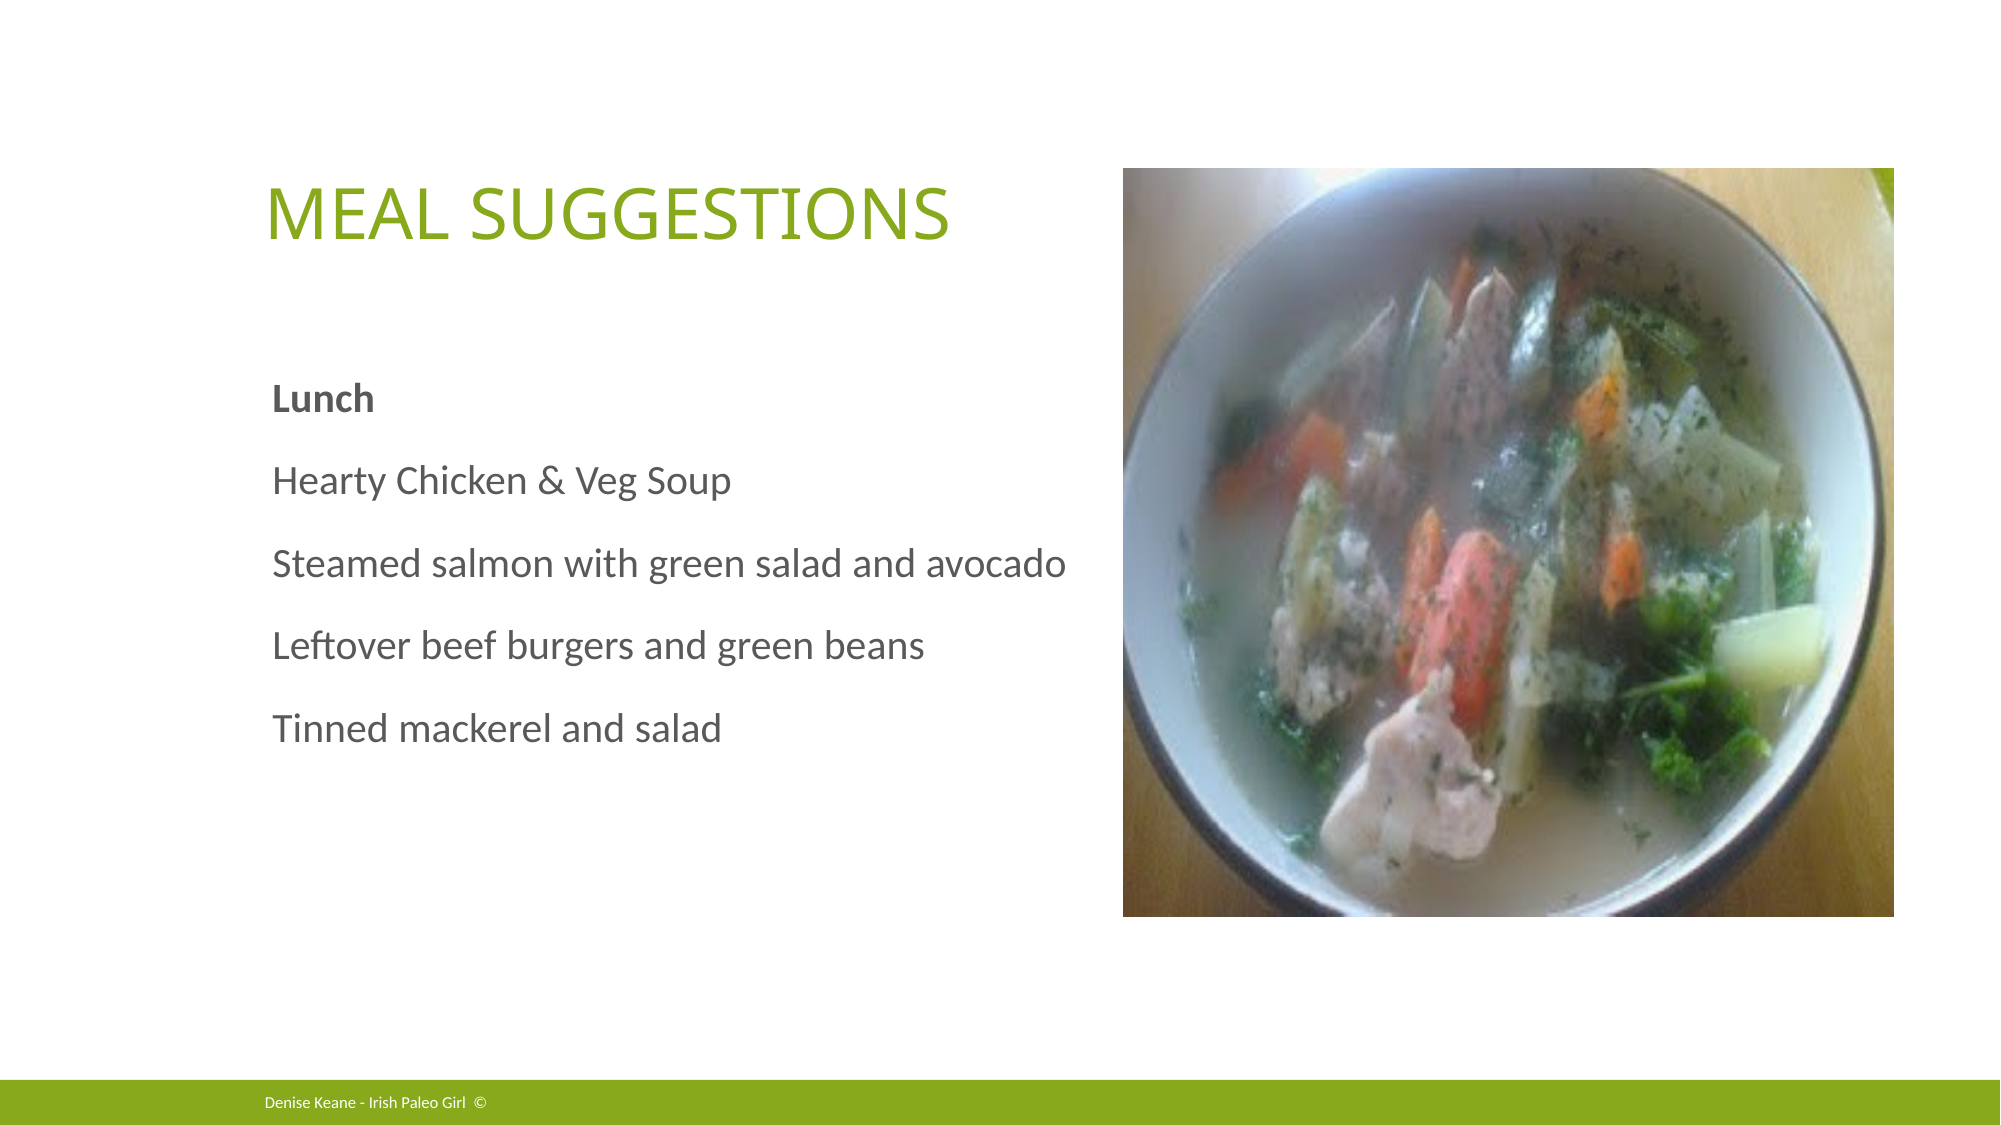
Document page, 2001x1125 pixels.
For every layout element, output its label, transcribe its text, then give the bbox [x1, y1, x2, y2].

picture [1123, 168, 1894, 917]
title Meal Suggestions [249, 75, 1750, 263]
list Lunch Hearty Chicken & Veg Soup Steamed salmon with green salad and avocado Leftover beef burgers and green beans Tinned mackerel and salad [249, 281, 1750, 1013]
footer Denise Keane - Irish Paleo Girl © [249, 1082, 1315, 1121]
